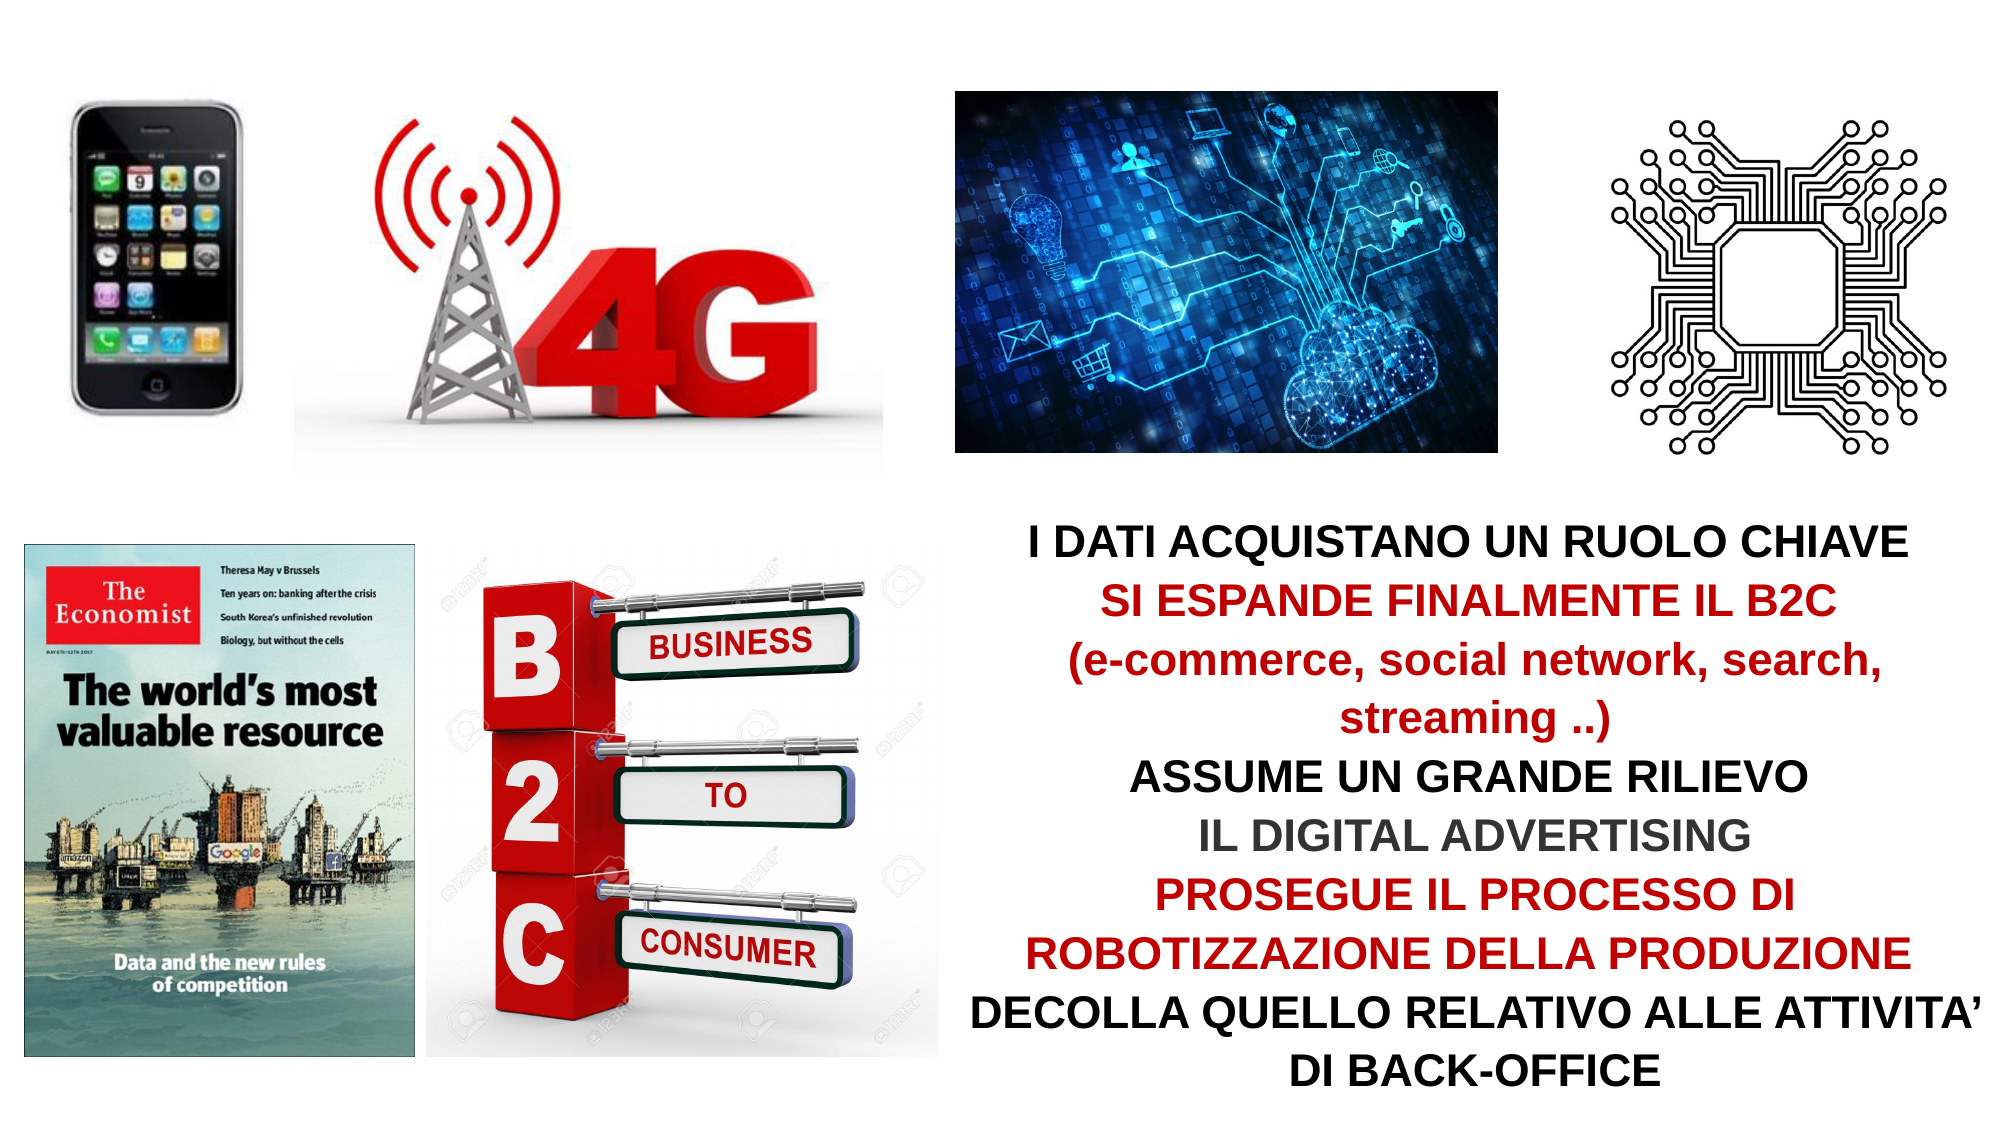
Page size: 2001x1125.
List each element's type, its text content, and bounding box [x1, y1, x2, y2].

picture [294, 96, 883, 474]
picture [426, 544, 939, 1057]
picture [32, 23, 288, 498]
picture [1605, 114, 1952, 460]
text_box I DATI ACQUISTANO UN RUOLO CHIAVE SI ESPANDE FINALMENTE IL B2C (e-commerce, social network, search, streaming ..) ASSUME UN GRANDE RILIEVO IL DIGITAL ADVERTISING PROSEGUE IL PROCESSO DI ROBOTIZZAZIONE DELLA PRODUZIONE DECOLLA QUELLO RELATIVO ALLE ATTIVITA’ DI BACK-OFFICE [950, 500, 2000, 1104]
picture [955, 91, 1498, 453]
picture [24, 544, 415, 1057]
